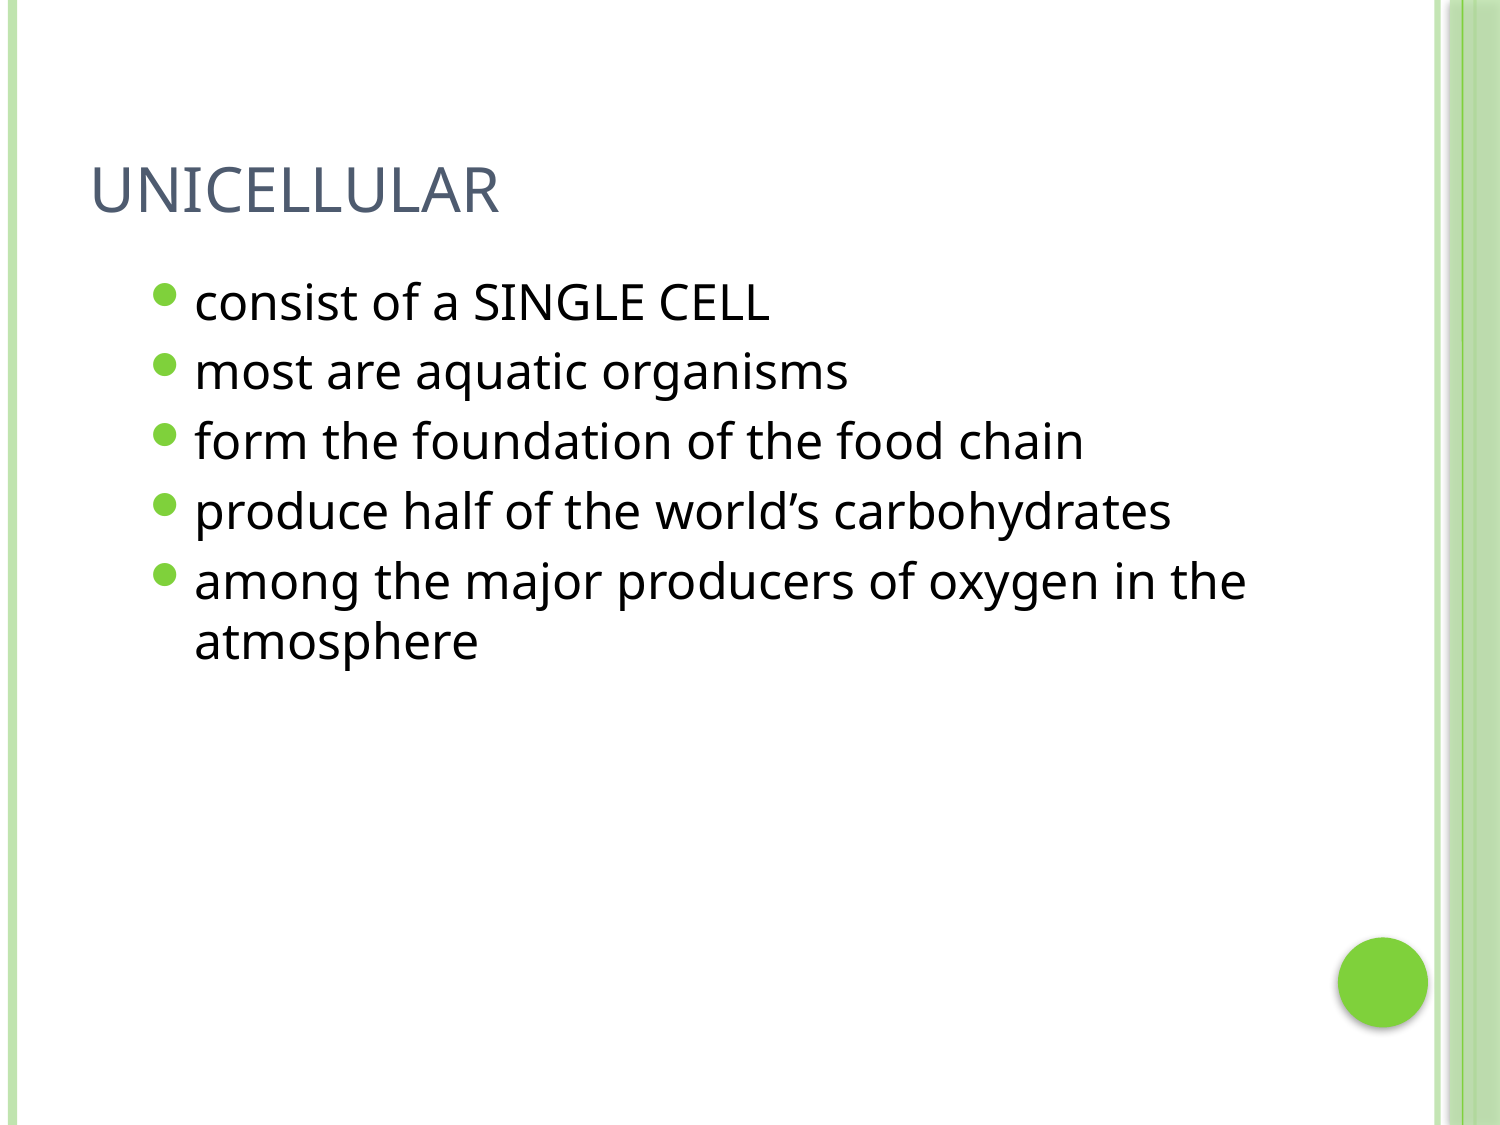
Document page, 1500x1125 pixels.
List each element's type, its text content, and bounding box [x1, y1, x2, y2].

list consist of a SINGLE CELL most are aquatic organisms form the foundation of the food chain produce half of the world’s carbohydrates among the major producers of oxygen in the atmosphere [75, 262, 1300, 1062]
title Unicellular [75, 45, 1300, 233]
